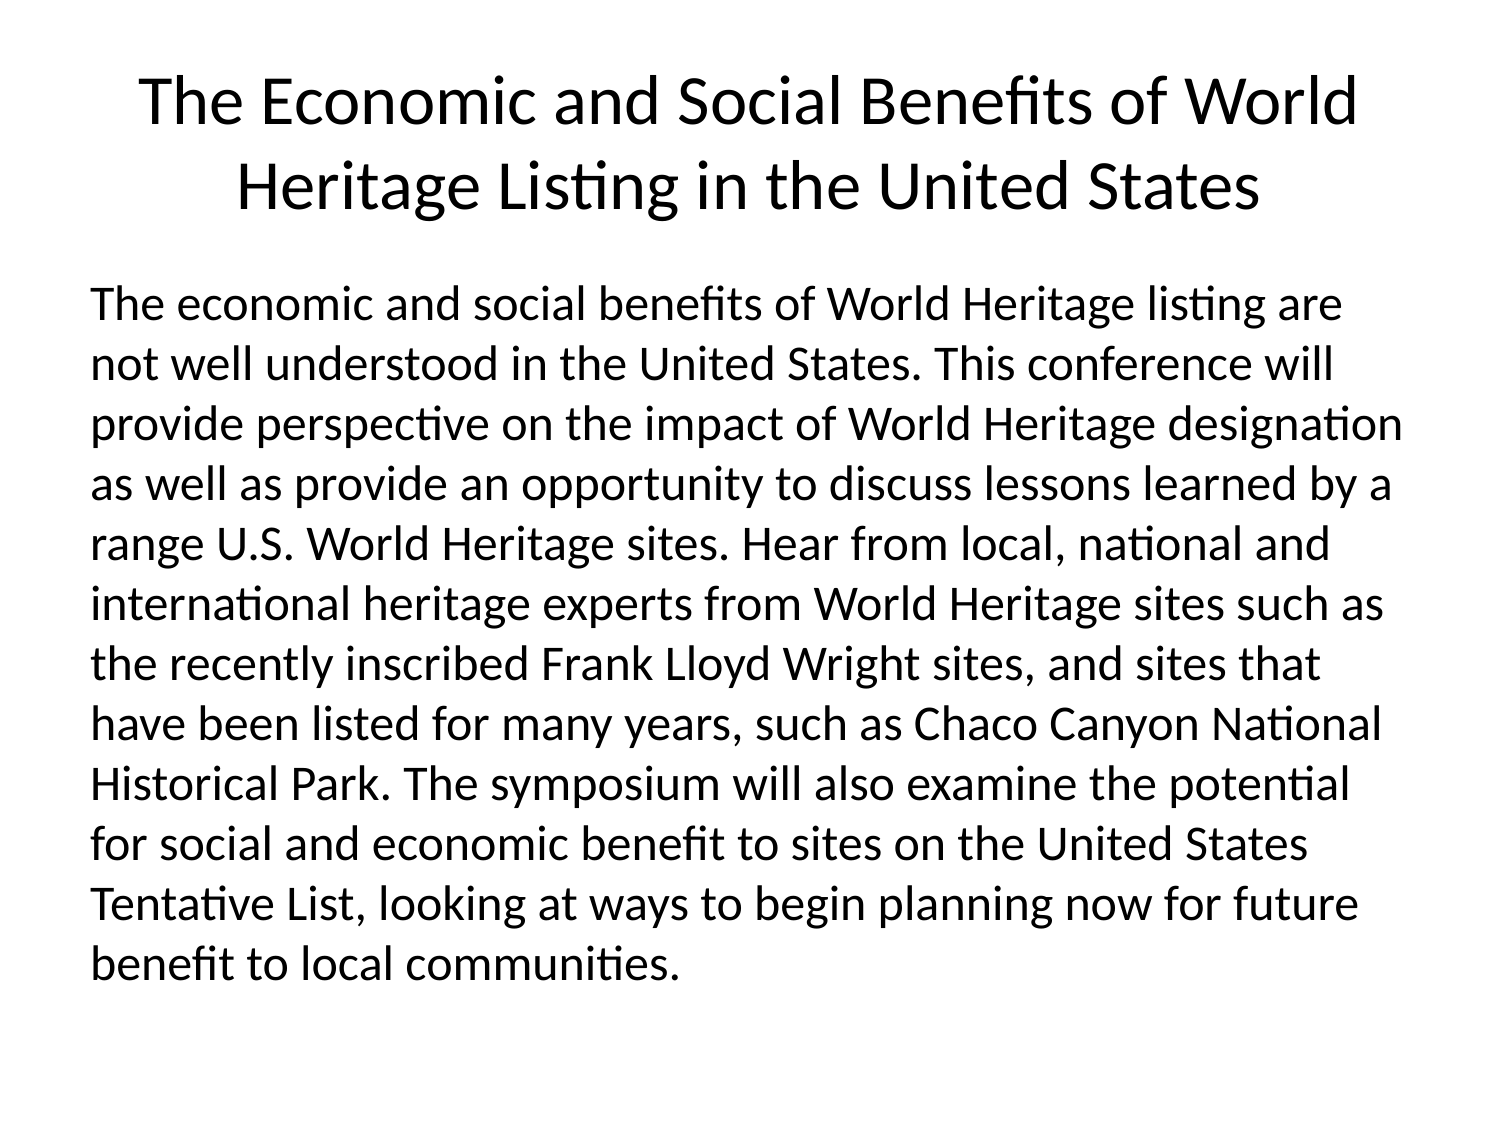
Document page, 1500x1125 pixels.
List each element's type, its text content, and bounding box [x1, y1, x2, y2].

list The economic and social benefits of World Heritage listing are not well understood in the United States. This conference will provide perspective on the impact of World Heritage designation as well as provide an opportunity to discuss lessons learned by a range U.S. World Heritage sites. Hear from local, national and international heritage experts from World Heritage sites such as the recently inscribed Frank Lloyd Wright sites, and sites that have been listed for many years, such as Chaco Canyon National Historical Park. The symposium will also examine the potential for social and economic benefit to sites on the United States Tentative List, looking at ways to begin planning now for future benefit to local communities. [75, 262, 1425, 1005]
title The Economic and Social Benefits of World Heritage Listing in the United States [0, 45, 1500, 233]
